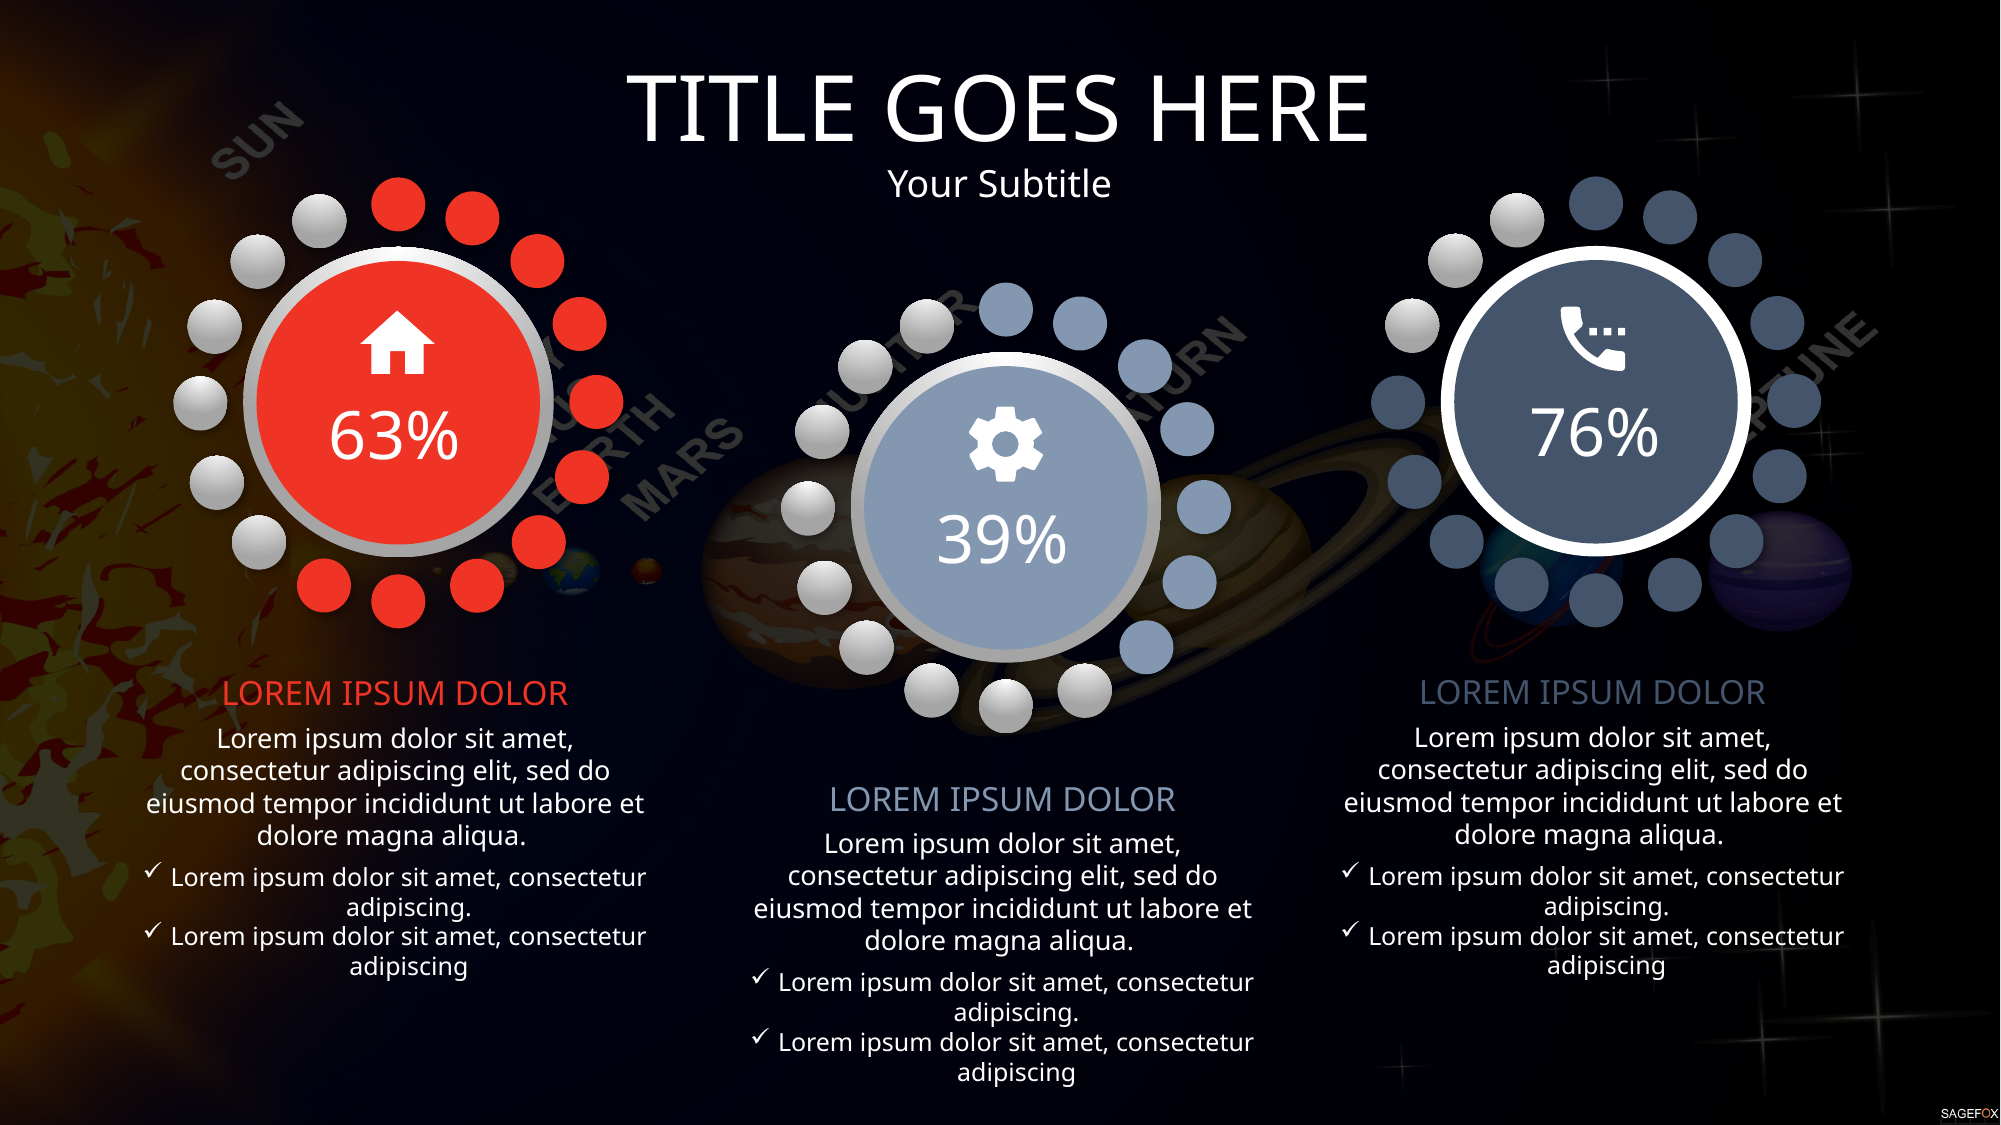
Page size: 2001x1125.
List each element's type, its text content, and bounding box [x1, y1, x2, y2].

text_box [794, 404, 850, 461]
text_box [1384, 297, 1440, 354]
text_box [1766, 372, 1823, 429]
text_box [1568, 572, 1625, 629]
text_box [230, 519, 283, 571]
text_box [1370, 374, 1427, 431]
text_box [977, 678, 1034, 735]
text_box [554, 449, 611, 506]
text_box [898, 298, 956, 352]
text_box [1056, 663, 1113, 719]
text_box [229, 233, 281, 286]
text_box [977, 281, 1034, 338]
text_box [1440, 245, 1752, 557]
text_box [1713, 517, 1765, 570]
text_box [1427, 232, 1479, 285]
text_box [1489, 192, 1546, 245]
text_box [903, 663, 960, 719]
text_box [1646, 557, 1703, 613]
text_box [172, 375, 229, 432]
text_box [295, 558, 353, 614]
text_box [188, 454, 243, 511]
picture [0, 0, 2001, 1125]
text_box [838, 625, 891, 676]
text_box TITLE GOES HERE Your Subtitle [548, 42, 1452, 212]
text_box [1493, 557, 1550, 613]
text_box [1162, 401, 1216, 458]
text_box [370, 176, 427, 233]
text_box [1175, 479, 1233, 536]
text_box [449, 558, 506, 614]
text_box LOREM IPSUM DOLOR Lorem ipsum dolor sit amet, consectetur adipiscing elit, sed do eiusmod tempor incididunt ut labore et dolore magna aliqua. Lorem ipsum dolor sit amet, consectetur adipiscing. Lorem ipsum dolor sit amet, consectetur adipiscing [731, 770, 1274, 1124]
text_box [1428, 519, 1481, 570]
text_box LOREM IPSUM DOLOR Lorem ipsum dolor sit amet, consectetur adipiscing elit, sed do eiusmod tempor incididunt ut labore et dolore magna aliqua. Lorem ipsum dolor sit amet, consectetur adipiscing. Lorem ipsum dolor sit amet, consectetur adipiscing [124, 665, 666, 1019]
text_box [780, 480, 837, 537]
text_box [1386, 453, 1440, 510]
text_box [1052, 295, 1109, 352]
text_box [1568, 175, 1625, 232]
text_box [837, 339, 889, 391]
text_box LOREM IPSUM DOLOR Lorem ipsum dolor sit amet, consectetur adipiscing elit, sed do eiusmod tempor incididunt ut labore et dolore magna aliqua. Lorem ipsum dolor sit amet, consectetur adipiscing. Lorem ipsum dolor sit amet, consectetur adipiscing [1321, 664, 1864, 1018]
text_box [513, 233, 566, 284]
text_box [186, 298, 243, 355]
text_box [1711, 232, 1764, 283]
text_box [1120, 338, 1174, 389]
text_box [1162, 554, 1218, 611]
text_box [1752, 295, 1806, 352]
text_box [568, 373, 625, 430]
text_box [444, 190, 501, 246]
text_box [370, 573, 427, 630]
text_box [796, 559, 850, 617]
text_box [850, 352, 1162, 663]
text_box [1752, 448, 1808, 505]
text_box [515, 518, 567, 571]
text_box [1123, 624, 1175, 676]
text_box [554, 295, 608, 352]
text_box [243, 246, 554, 558]
text_box [1642, 189, 1699, 245]
text_box [291, 193, 348, 246]
